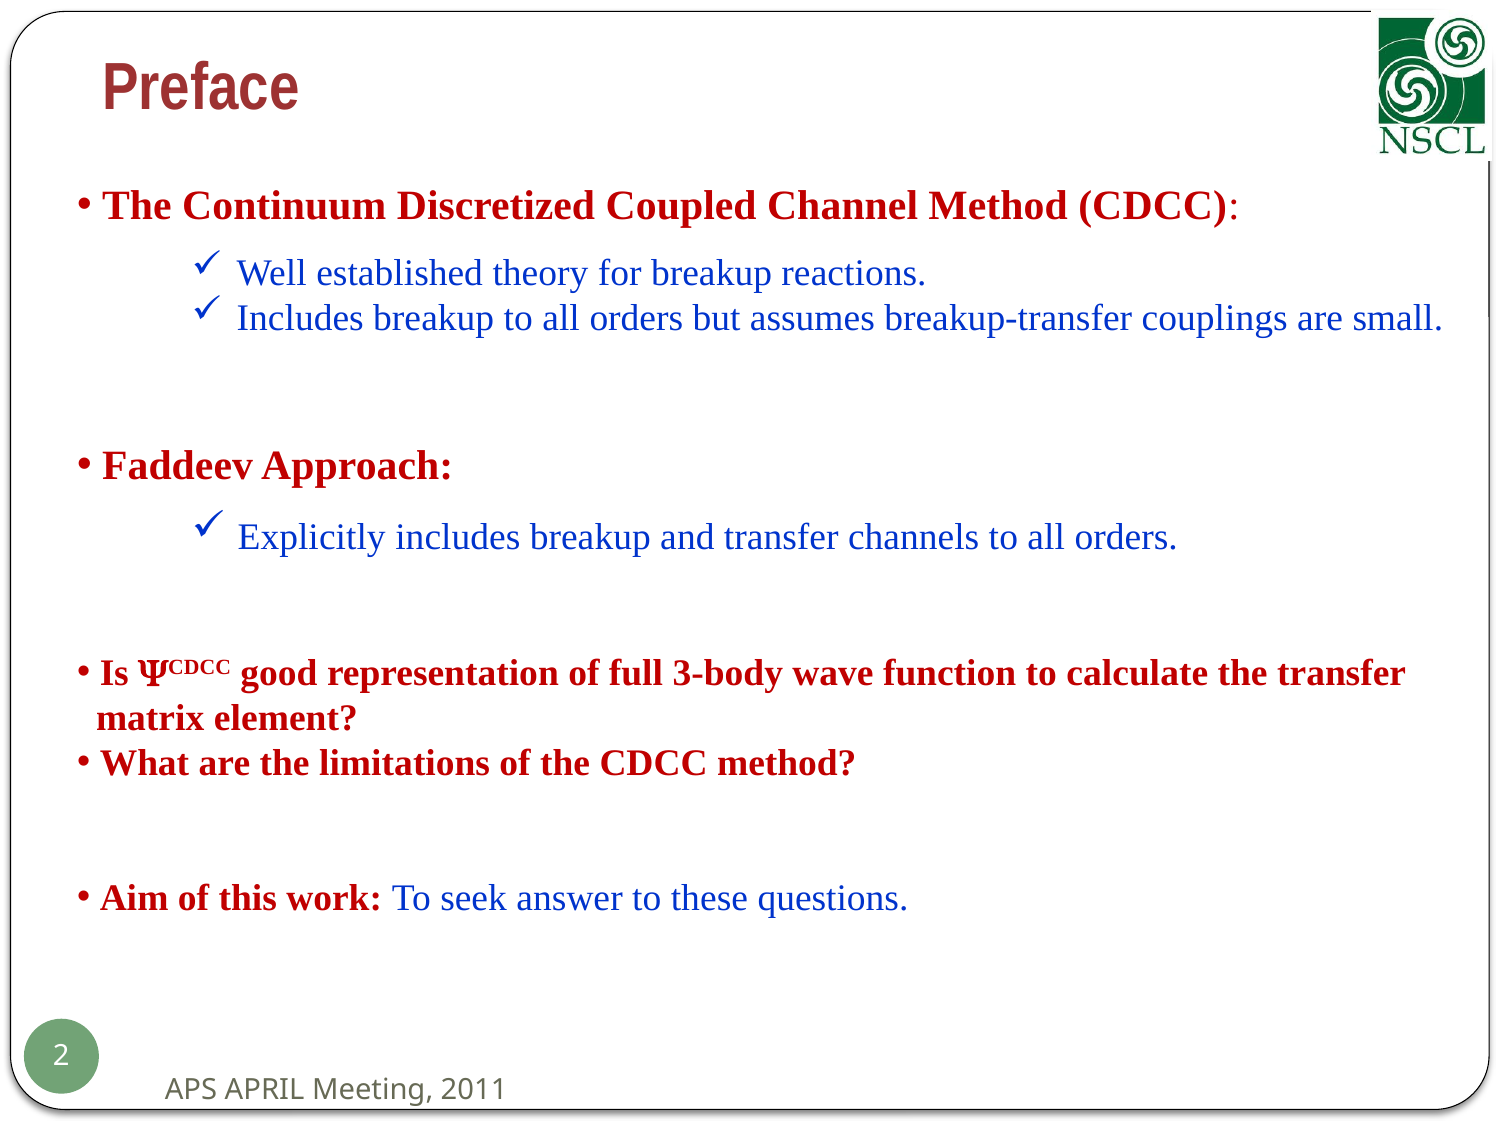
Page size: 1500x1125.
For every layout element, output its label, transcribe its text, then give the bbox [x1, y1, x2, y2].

footer APS APRIL Meeting, 2011 [150, 1050, 800, 1125]
title Preface [87, 12, 1363, 138]
slide_number 2 [23, 1018, 99, 1094]
text_box The Continuum Discretized Coupled Channel Method (CDCC): Well established theory for breakup reactions. Includes breakup to all orders but assumes breakup-transfer couplings are small. Faddeev Approach: Explicitly includes breakup and transfer channels to all orders. Is CDCC good representation of full 3-body wave function to calculate the transfer matrix element? What are the limitations of the CDCC method? Aim of this work: To seek answer to these questions. [62, 170, 1500, 926]
picture [1371, 10, 1492, 162]
